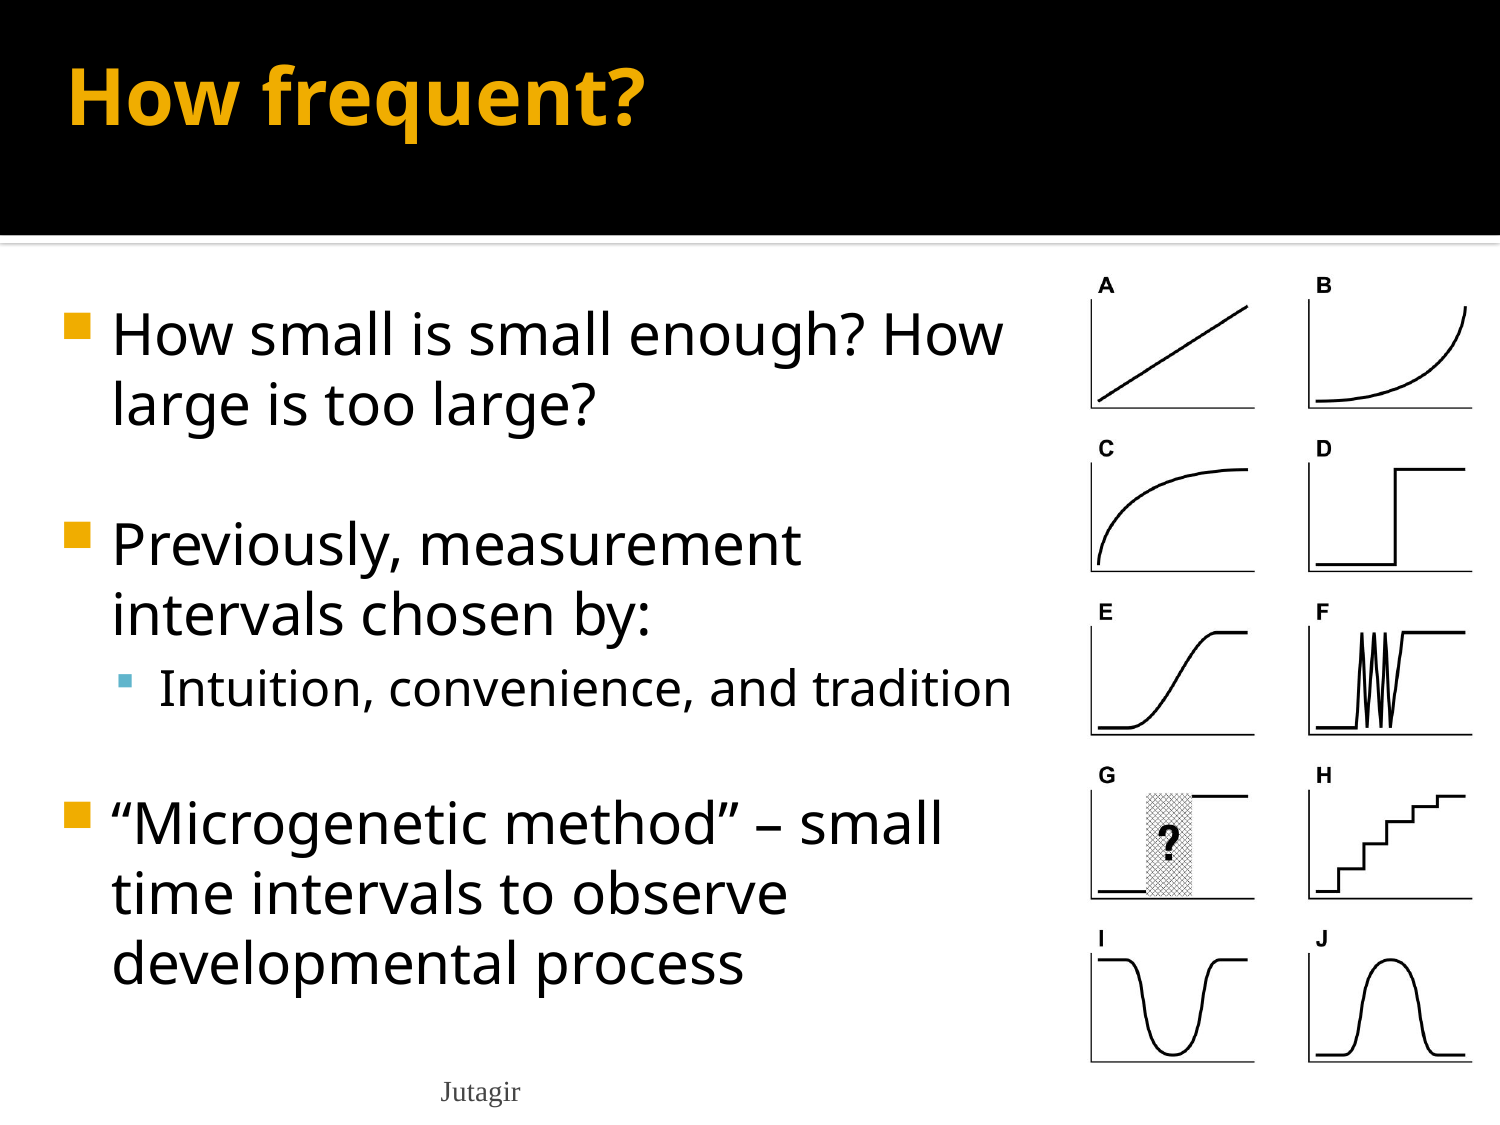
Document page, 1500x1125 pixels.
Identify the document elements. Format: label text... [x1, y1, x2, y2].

footer Jutagir [433, 1062, 1337, 1108]
title How frequent? [50, 0, 1500, 188]
list How small is small enough? How large is too large? Previously, measurement intervals chosen by: Intuition, convenience, and tradition “Microgenetic method” – small time intervals to observe developmental process [24, 212, 1050, 1075]
picture [1087, 274, 1474, 1063]
